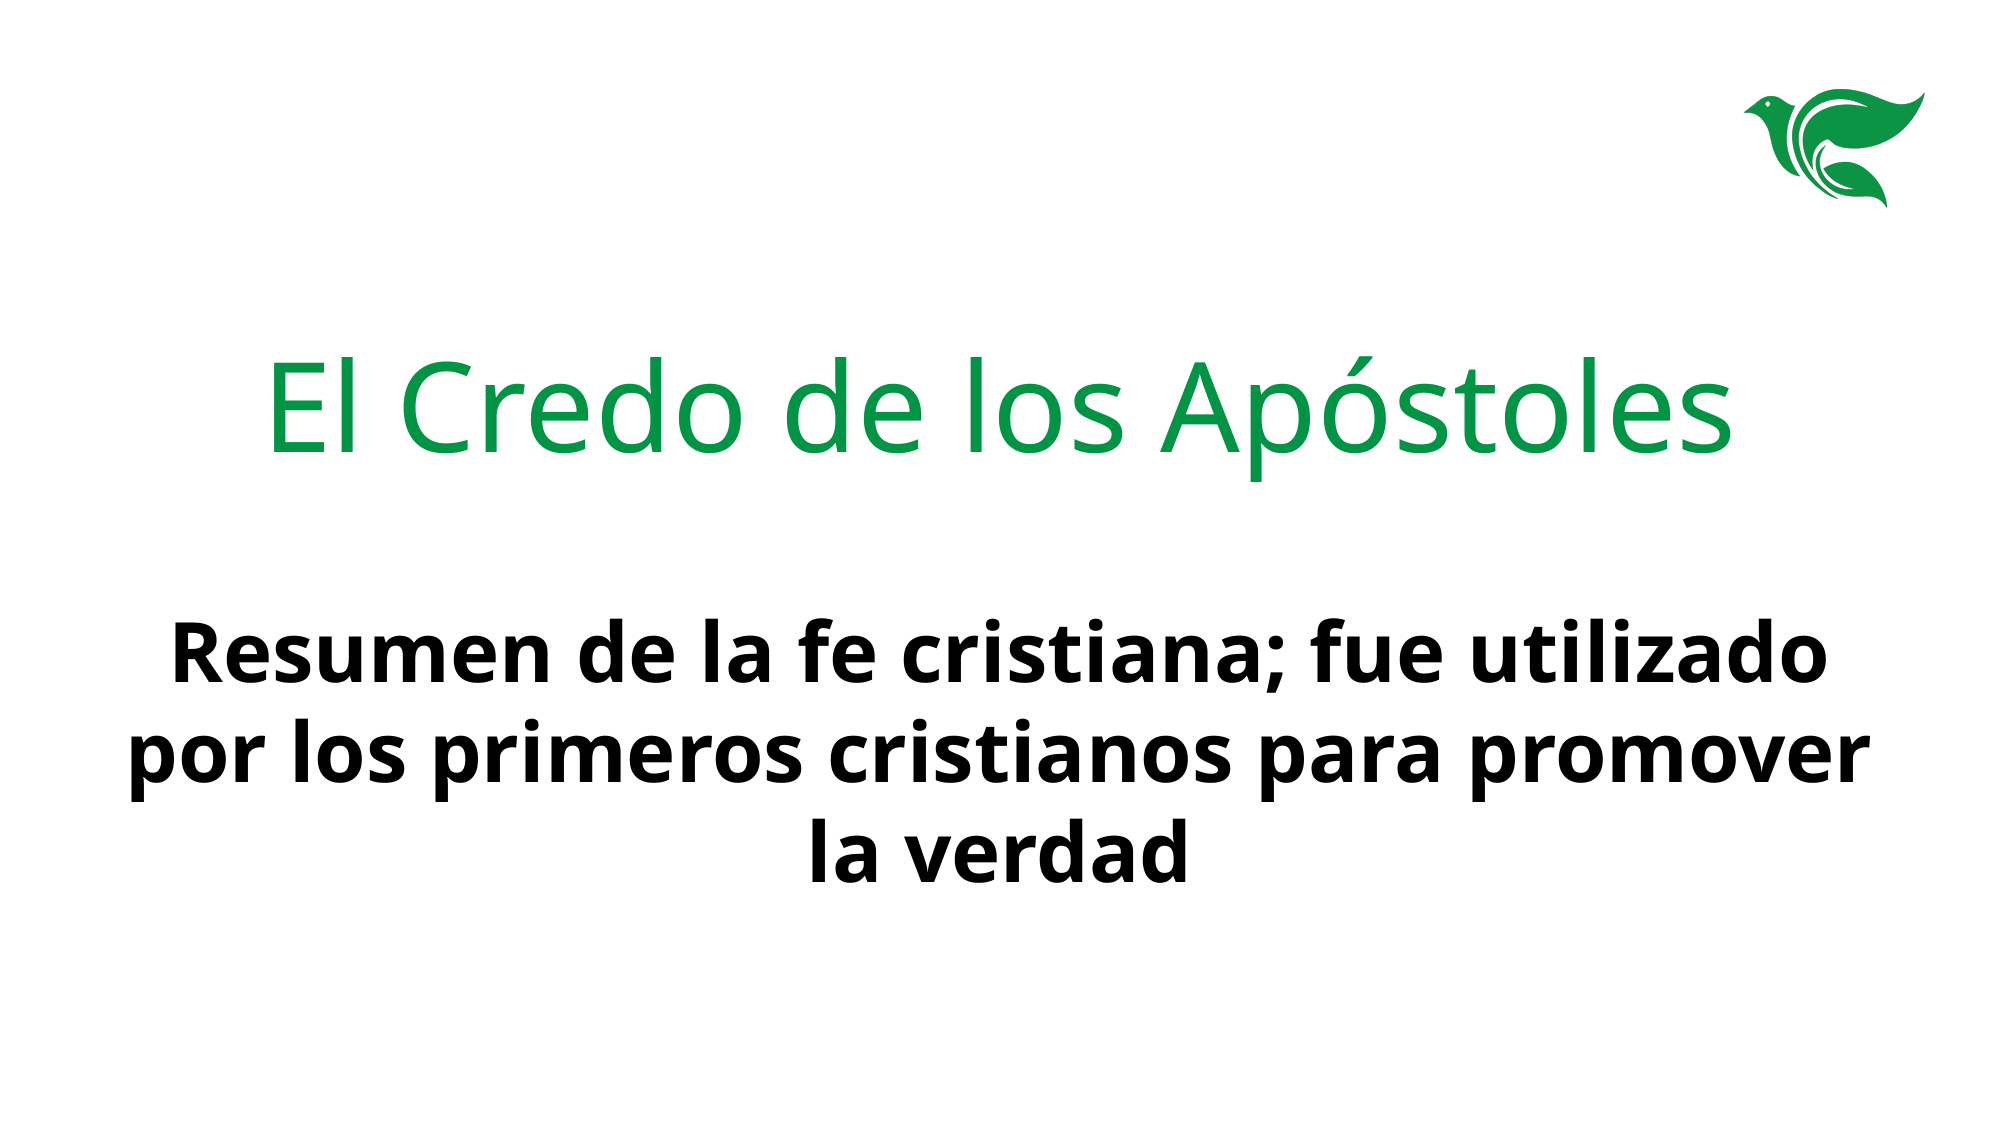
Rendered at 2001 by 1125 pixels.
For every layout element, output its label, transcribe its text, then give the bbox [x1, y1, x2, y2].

text_box Resumen de la fe cristiana; fue utilizado por los primeros cristianos para promover la verdad [101, 592, 1899, 907]
picture [1722, 47, 1953, 240]
text_box El Credo de los Apóstoles [122, 319, 1878, 485]
